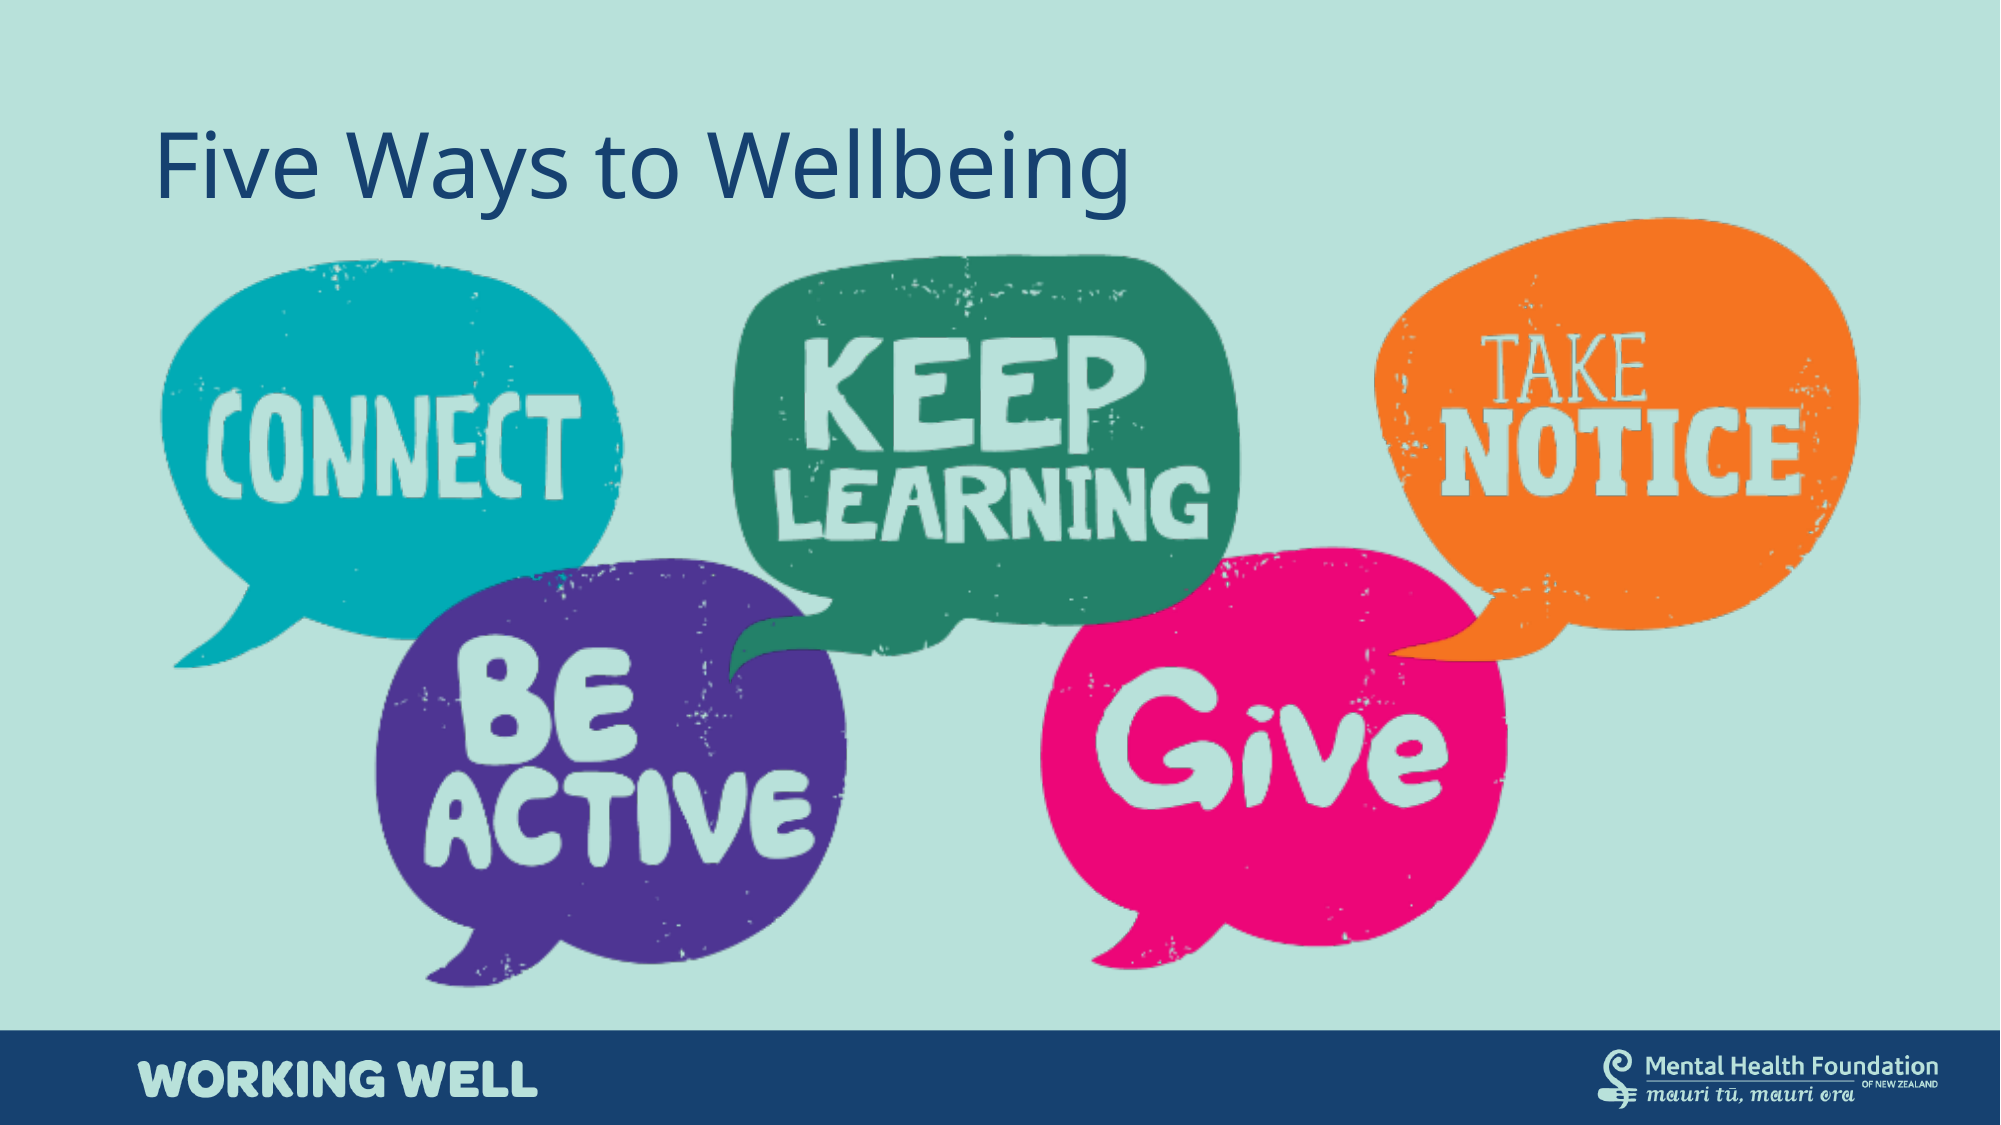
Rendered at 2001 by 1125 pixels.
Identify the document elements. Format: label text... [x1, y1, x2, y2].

picture [1597, 1049, 1938, 1109]
picture [137, 1060, 538, 1098]
title Five Ways to Wellbeing [137, 59, 1863, 278]
picture [137, 208, 1863, 1000]
